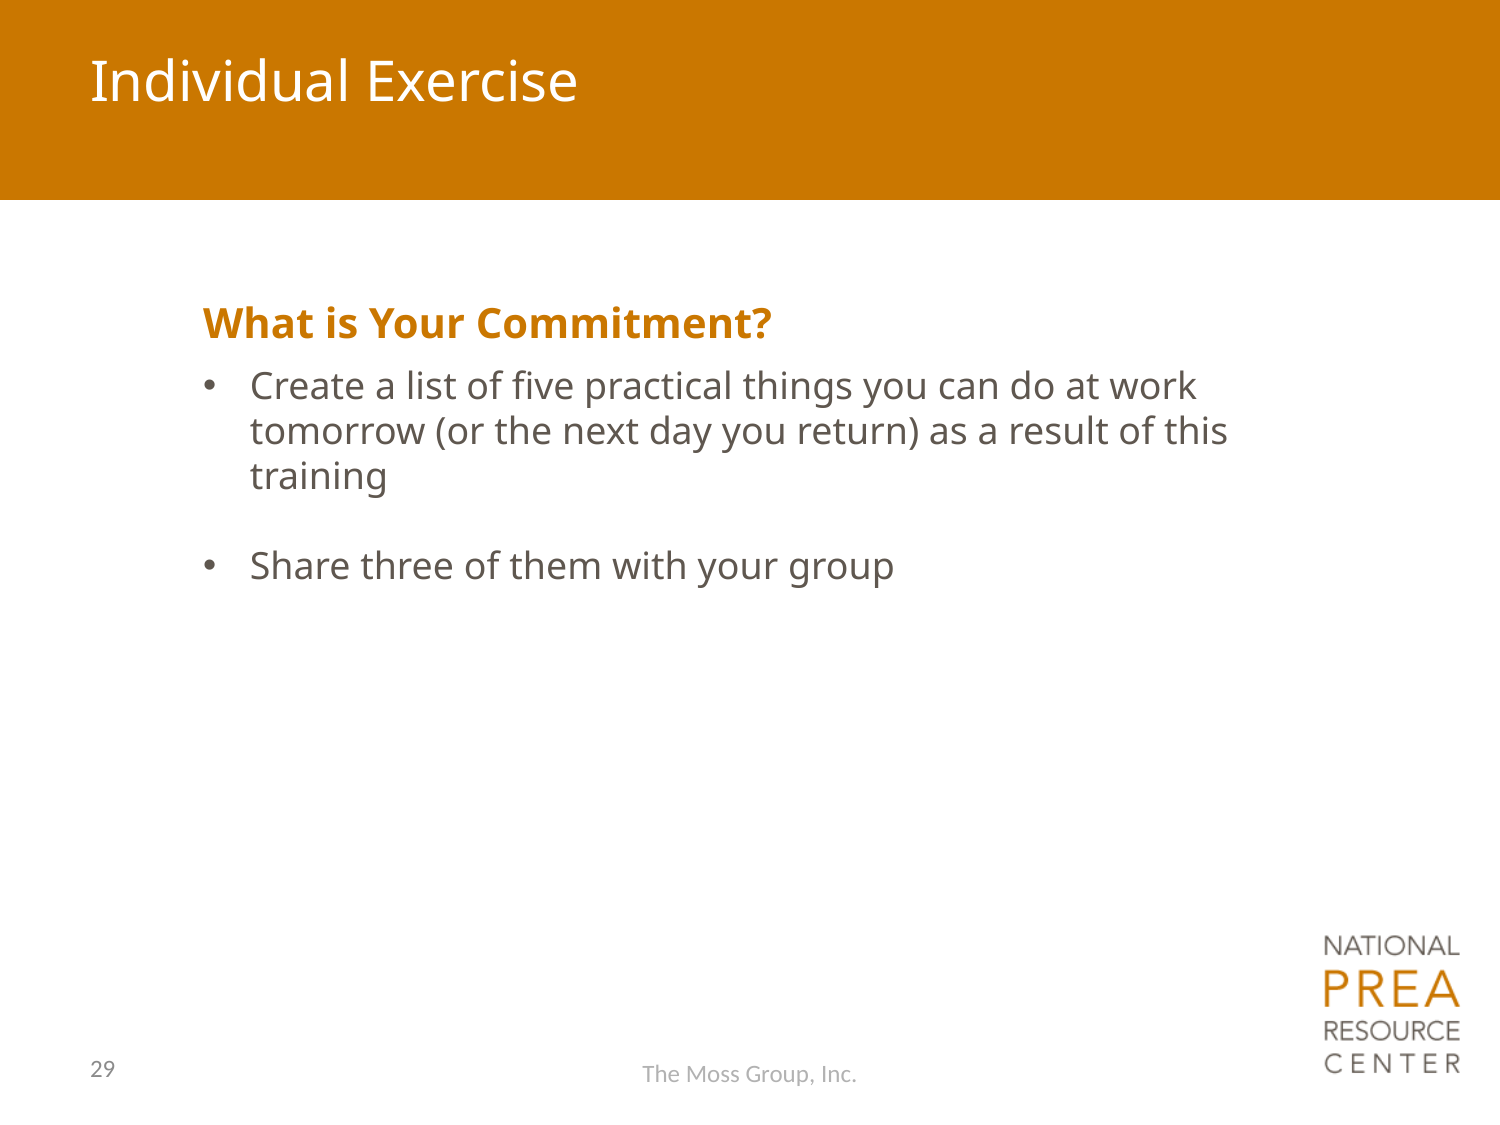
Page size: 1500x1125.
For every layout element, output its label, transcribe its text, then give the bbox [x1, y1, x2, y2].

title Individual Exercise [75, 13, 1425, 160]
list Create a list of five practical things you can do at work tomorrow (or the next day you return) as a result of this training Share three of them with your group [188, 354, 1300, 1005]
footer The Moss Group, Inc. [512, 1042, 988, 1103]
list What is Your Commitment? [188, 283, 1300, 354]
slide_number 29 [75, 1037, 425, 1098]
picture [1312, 924, 1474, 1086]
